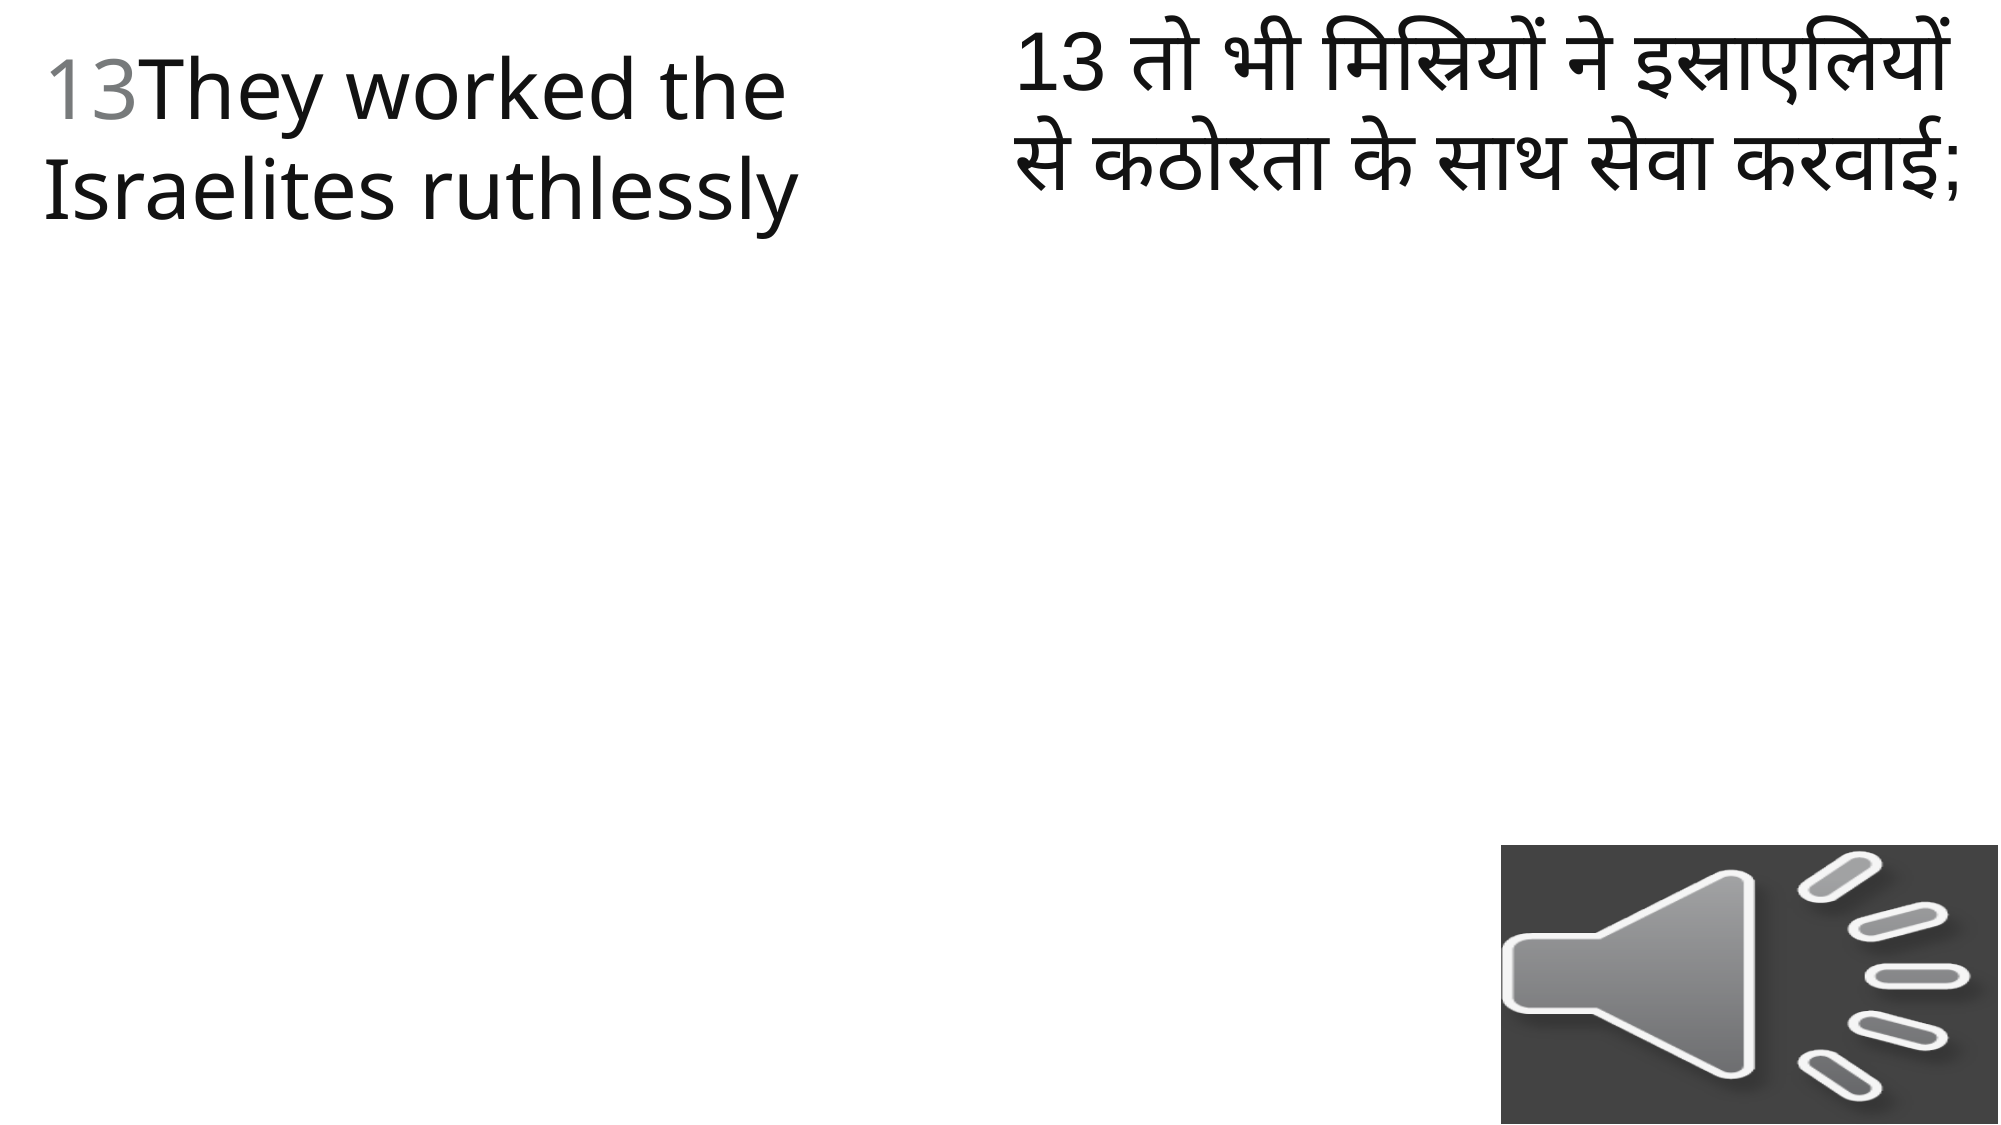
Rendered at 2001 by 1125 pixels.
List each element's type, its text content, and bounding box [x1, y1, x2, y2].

text_box 13 तो भी मिस्रियों ने इस्राएलियों से कठोरता के साथ सेवा करवाई; [999, 0, 2000, 1125]
text_box 13They worked the Israelites ruthlessly [28, 28, 981, 1097]
picture [1500, 843, 2000, 1125]
